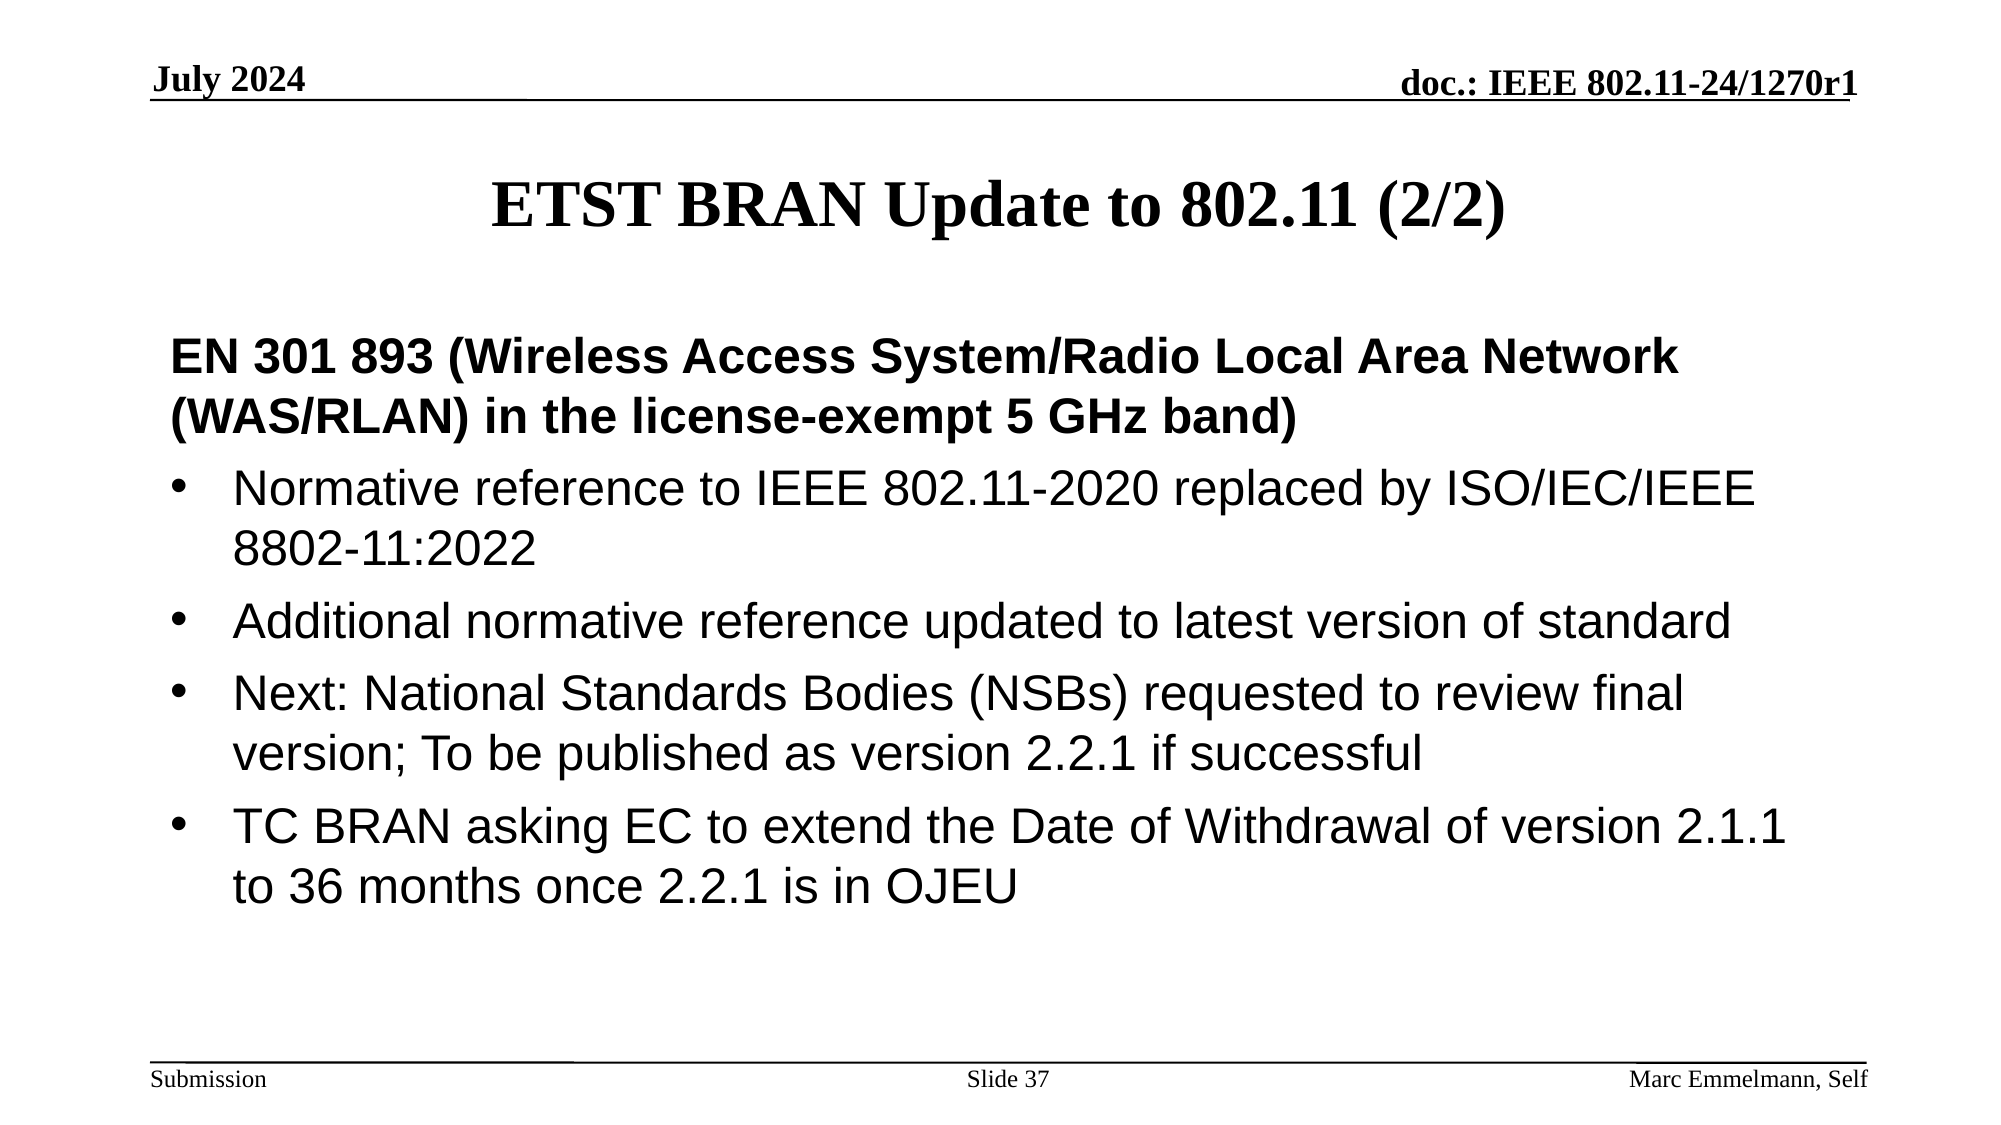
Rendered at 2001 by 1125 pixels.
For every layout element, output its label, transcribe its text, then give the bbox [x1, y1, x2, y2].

title ETST BRAN Update to 802.11 (2/2) [149, 112, 1850, 288]
footer Marc Emmelmann, Self [1171, 1061, 1869, 1093]
list EN 301 893 (Wireless Access System/Radio Local Area Network (WAS/RLAN) in the license-exempt 5 GHz band) Normative reference to IEEE 802.11-2020 replaced by ISO/IEC/IEEE 8802-11:2022 Additional normative reference updated to latest version of standard Next: National Standards Bodies (NSBs) requested to review final version; To be published as version 2.2.1 if successful TC BRAN asking EC to extend the Date of Withdrawal of version 2.1.1 to 36 months once 2.2.1 is in OJEU [149, 312, 1850, 988]
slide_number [152, 54, 563, 100]
slide_number Slide 37 [950, 1061, 1067, 1123]
